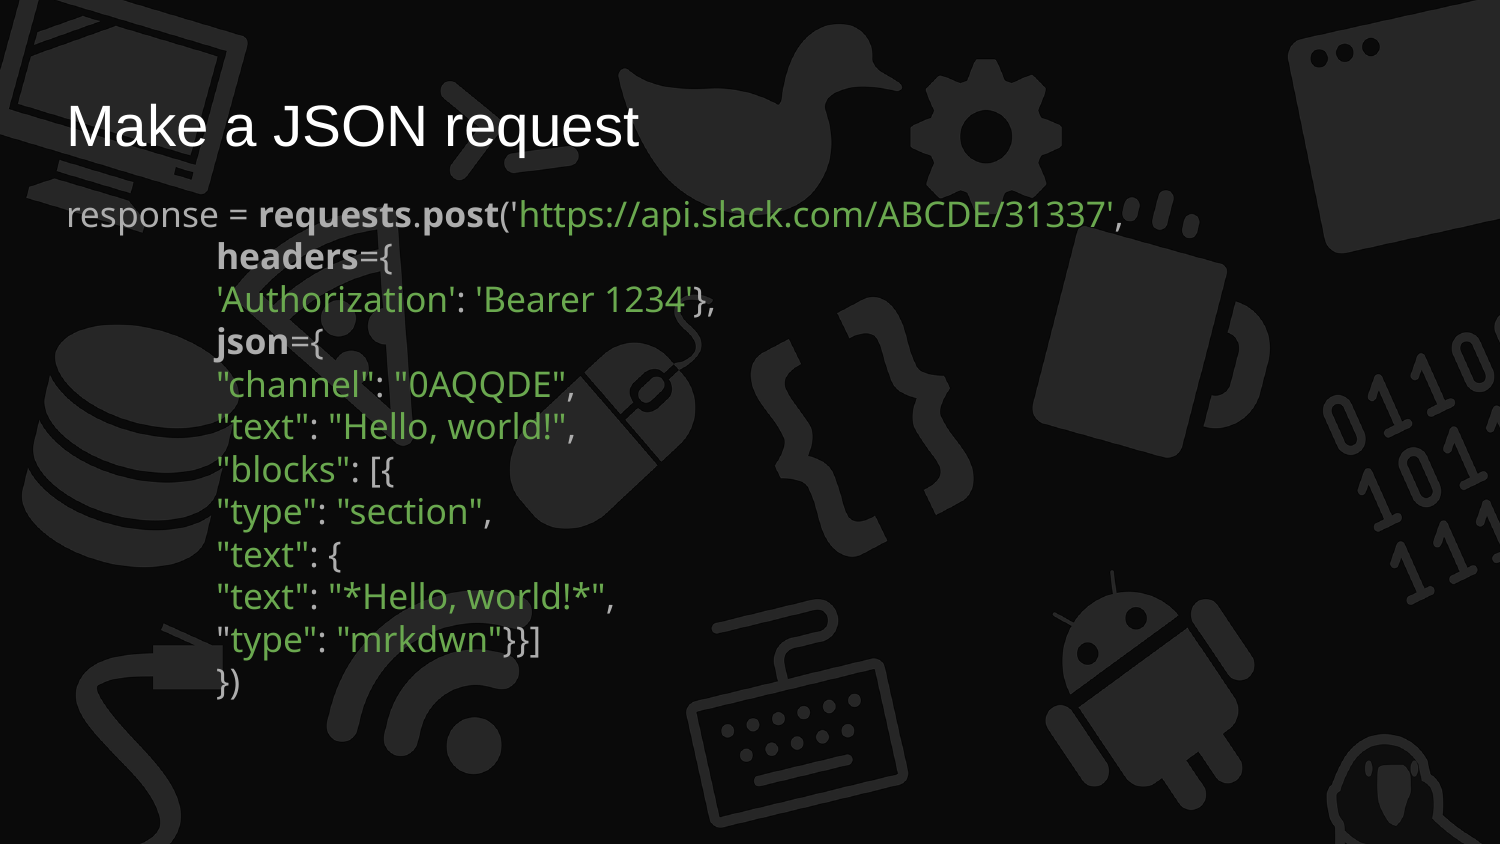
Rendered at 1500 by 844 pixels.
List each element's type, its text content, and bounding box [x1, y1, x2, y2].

picture [0, 0, 1500, 844]
title Make a JSON request [51, 72, 1449, 167]
list response = requests.post('https://api.slack.com/ABCDE/31337', headers={ 'Authorization': 'Bearer 1234'}, json={ "channel": "0AQQDE", "text": "Hello, world!", "blocks": [{ "type": "section", "text": { "text": "*Hello, world!*", "type": "mrkdwn"}}] }) [51, 176, 1449, 802]
